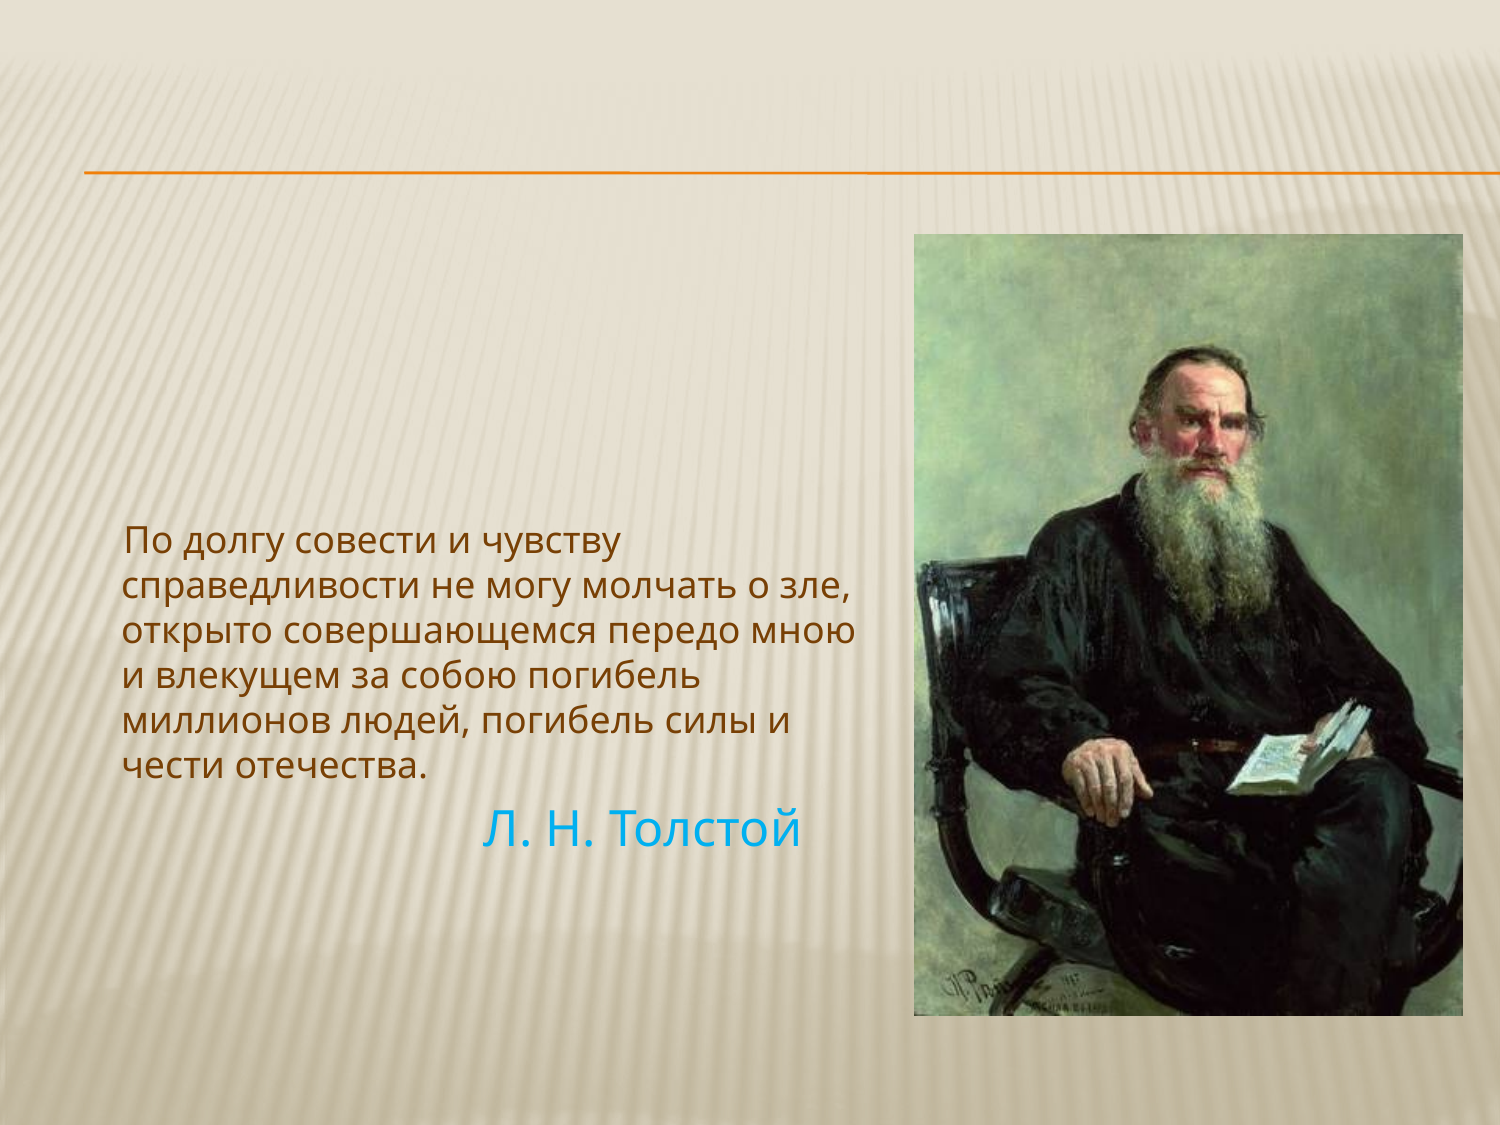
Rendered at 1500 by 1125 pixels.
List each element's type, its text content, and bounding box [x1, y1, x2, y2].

list По долгу совести и чувству справедливости не могу молчать о зле, открыто совершающемся передо мною и влекущем за собою погибель миллионов людей, погибель силы и чести отечества. Л. Н. Толстой [50, 246, 891, 1008]
picture [913, 234, 1463, 1016]
